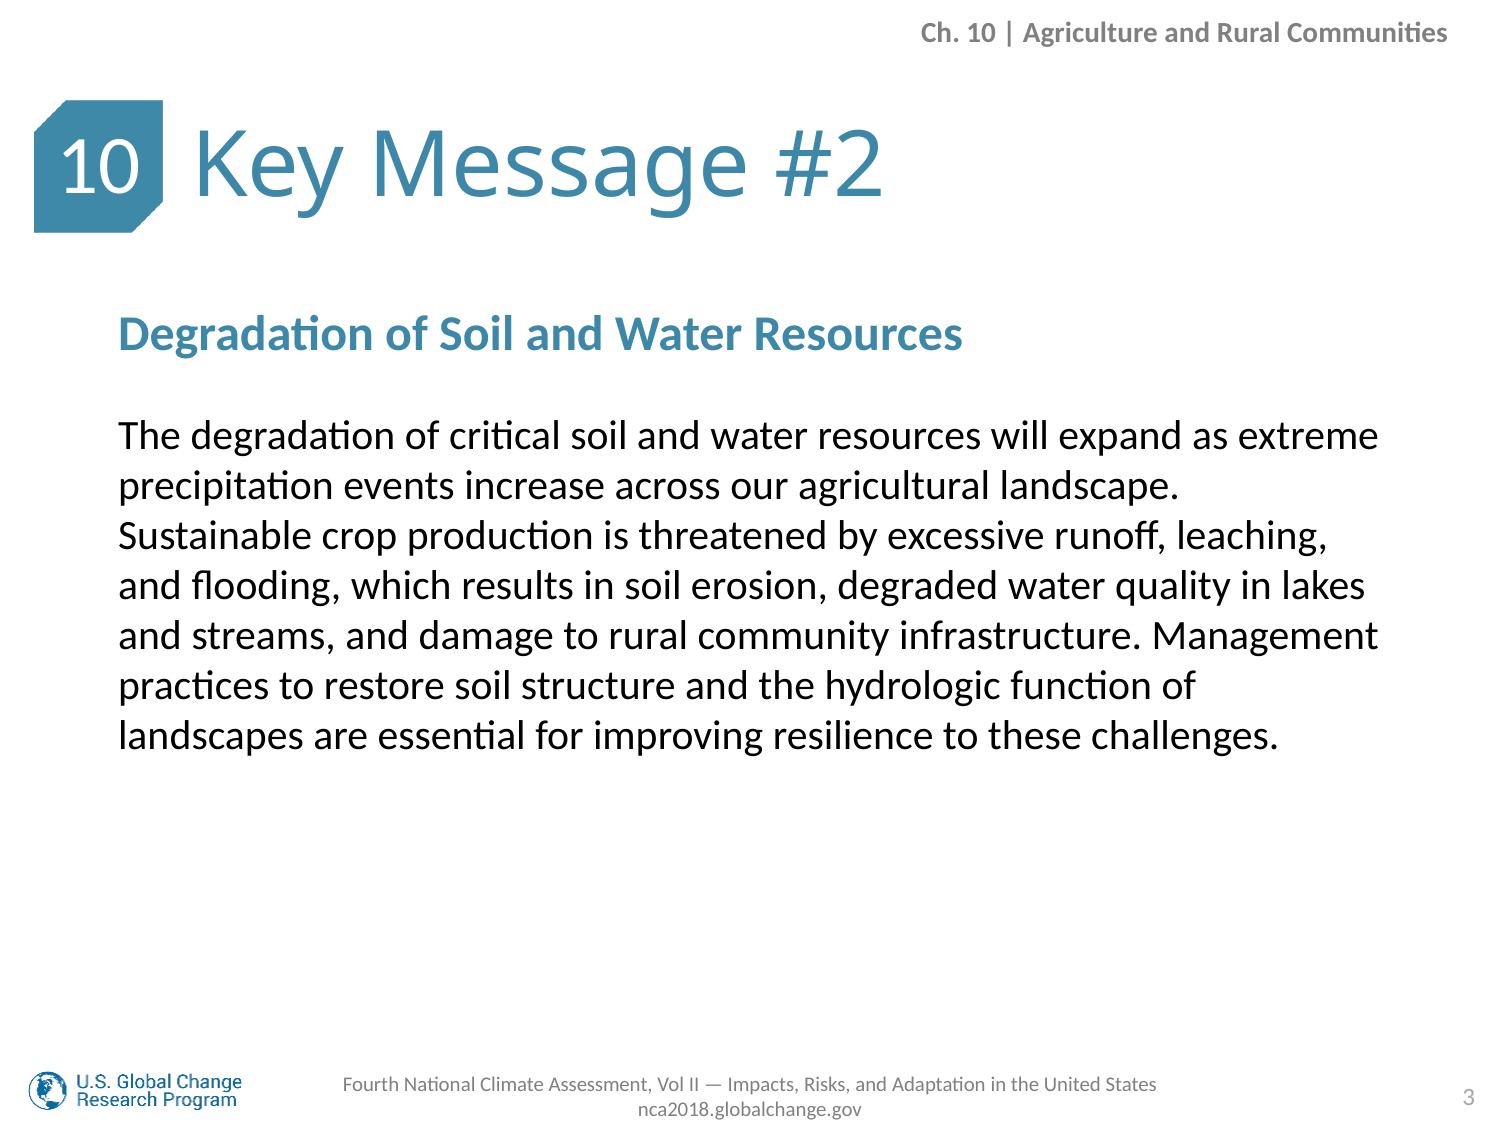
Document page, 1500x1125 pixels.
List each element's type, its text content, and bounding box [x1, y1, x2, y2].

list Degradation of Soil and Water Resources [103, 299, 1397, 373]
list 10 [34, 100, 163, 233]
list Key Message #2 [176, 100, 1397, 233]
picture [21, 1065, 245, 1116]
list Ch. 10 | Agriculture and Rural Communities [34, 10, 1464, 57]
list The degradation of critical soil and water resources will expand as extreme precipitation events increase across our agricultural landscape. Sustainable crop production is threatened by excessive runoff, leaching, and flooding, which results in soil erosion, degraded water quality in lakes and streams, and damage to rural community infrastructure. Management practices to restore soil structure and the hydrologic function of landscapes are essential for improving resilience to these challenges. [103, 400, 1397, 1014]
